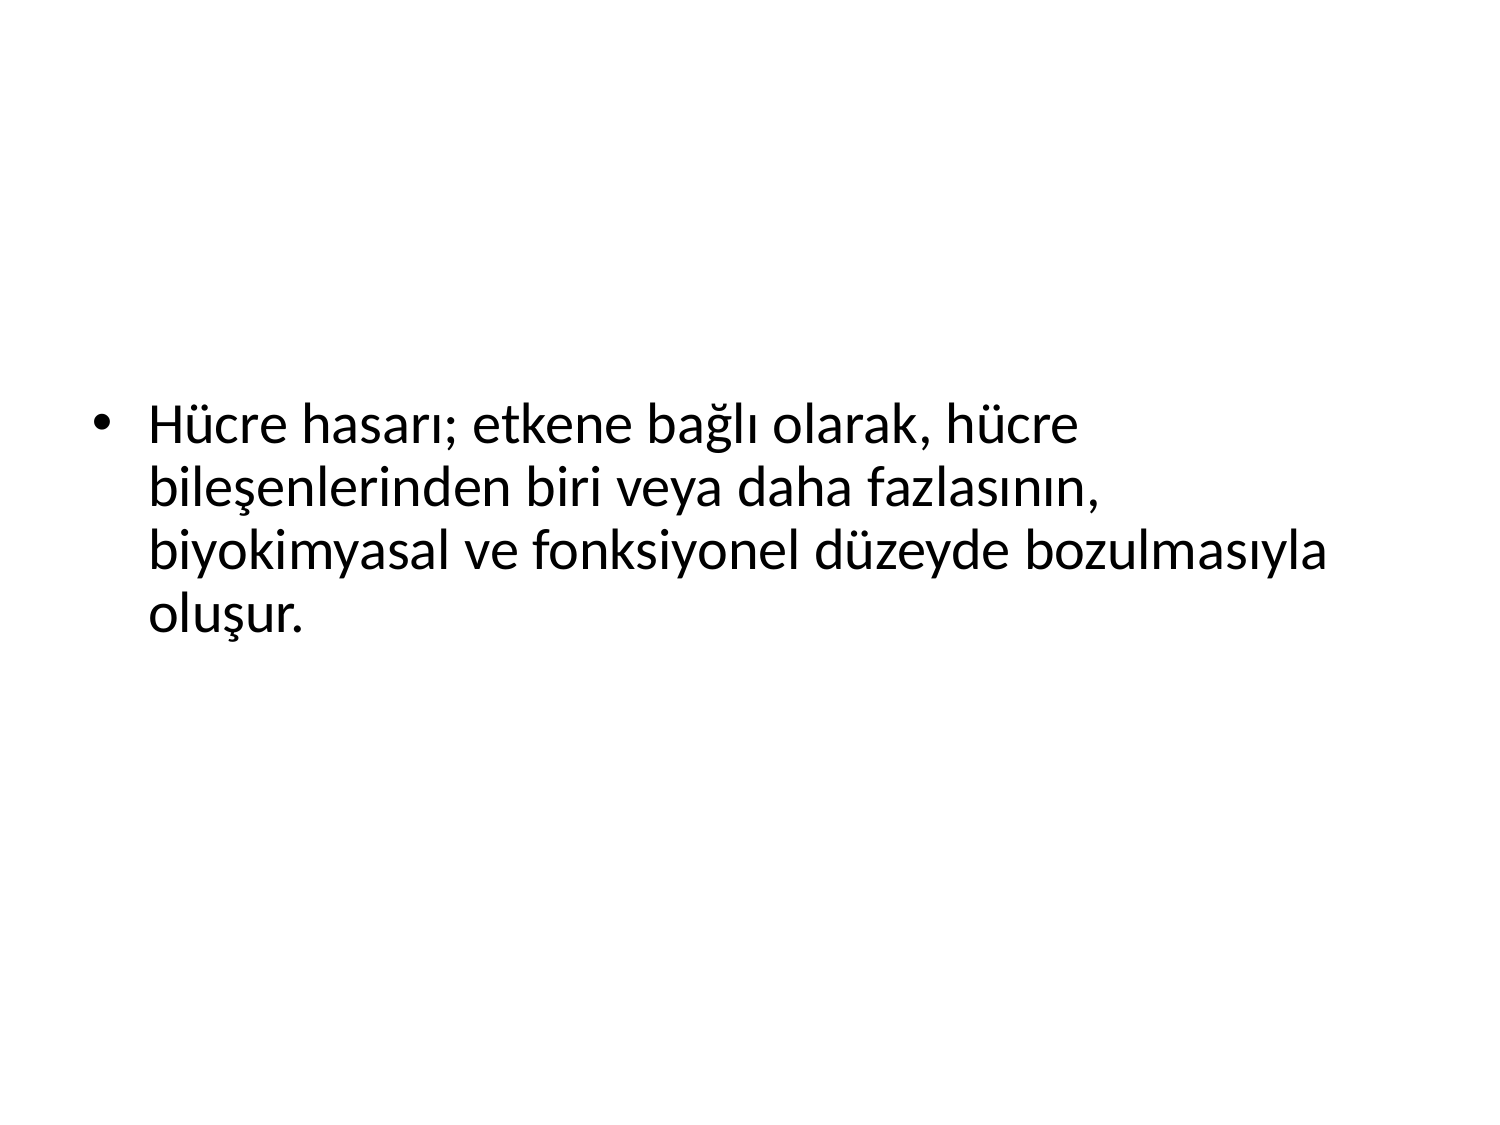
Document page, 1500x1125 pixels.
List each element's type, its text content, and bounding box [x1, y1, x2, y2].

list Hücre hasarı; etkene bağlı olarak, hücre bileşenlerinden biri veya daha fazlasının, biyokimyasal ve fonksiyonel düzeyde bozulmasıyla oluşur. [76, 385, 1427, 733]
